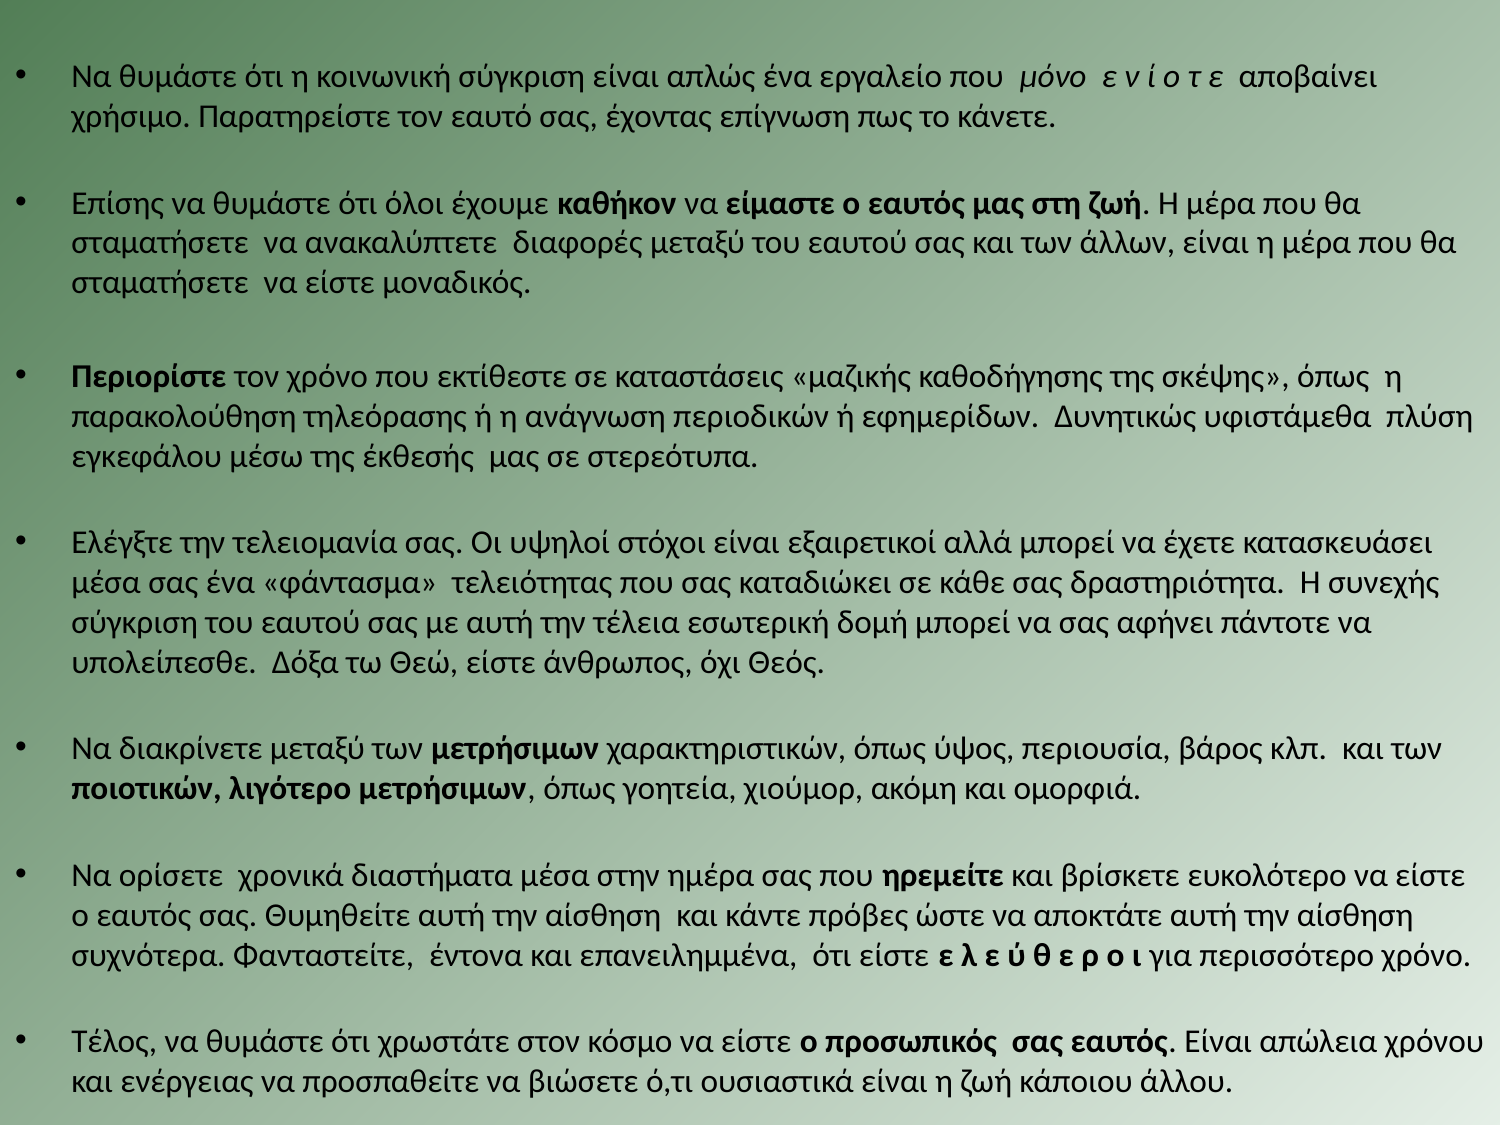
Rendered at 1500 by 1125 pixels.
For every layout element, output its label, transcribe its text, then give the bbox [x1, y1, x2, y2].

list Να θυμάστε ότι η κοινωνική σύγκριση είναι απλώς ένα εργαλείο που μόνο ε ν ί ο τ ε αποβαίνει χρήσιμο. Παρατηρείστε τον εαυτό σας, έχοντας επίγνωση πως το κάνετε. Επίσης να θυμάστε ότι όλοι έχουμε καθήκον να είμαστε ο εαυτός μας στη ζωή. Η μέρα που θα σταματήσετε να ανακαλύπτετε διαφορές μεταξύ του εαυτού σας και των άλλων, είναι η μέρα που θα σταματήσετε να είστε μοναδικός. Περιορίστε τον χρόνο που εκτίθεστε σε καταστάσεις «μαζικής καθοδήγησης της σκέψης», όπως η παρακολούθηση τηλεόρασης ή η ανάγνωση περιοδικών ή εφημερίδων. Δυνητικώς υφιστάμεθα πλύση εγκεφάλου μέσω της έκθεσής μας σε στερεότυπα. Ελέγξτε την τελειομανία σας. Οι υψηλοί στόχοι είναι εξαιρετικοί αλλά μπορεί να έχετε κατασκευάσει μέσα σας ένα «φάντασμα» τελειότητας που σας καταδιώκει σε κάθε σας δραστηριότητα. Η συνεχής σύγκριση του εαυτού σας με αυτή την τέλεια εσωτερική δομή μπορεί να σας αφήνει πάντοτε να υπολείπεσθε. Δόξα τω Θεώ, είστε άνθρωπος, όχι Θεός. Να διακρίνετε μεταξύ των μετρήσιμων χαρακτηριστικών, όπως ύψος, περιουσία, βάρος κλπ. και των ποιοτικών, λιγότερο μετρήσιμων, όπως γοητεία, χιούμορ, ακόμη και ομορφιά. Να ορίσετε χρονικά διαστήματα μέσα στην ημέρα σας που ηρεμείτε και βρίσκετε ευκολότερο να είστε ο εαυτός σας. Θυμηθείτε αυτή την αίσθηση και κάντε πρόβες ώστε να αποκτάτε αυτή την αίσθηση συχνότερα. Φανταστείτε, έντονα και επανειλημμένα, ότι είστε ε λ ε ύ θ ε ρ ο ι για περισσότερο χρόνο. Τέλος, να θυμάστε ότι χρωστάτε στον κόσμο να είστε ο προσωπικός σας εαυτός. Είναι απώλεια χρόνου και ενέργειας να προσπαθείτε να βιώσετε ό,τι ουσιαστικά είναι η ζωή κάποιου άλλου. [0, 46, 1500, 1125]
